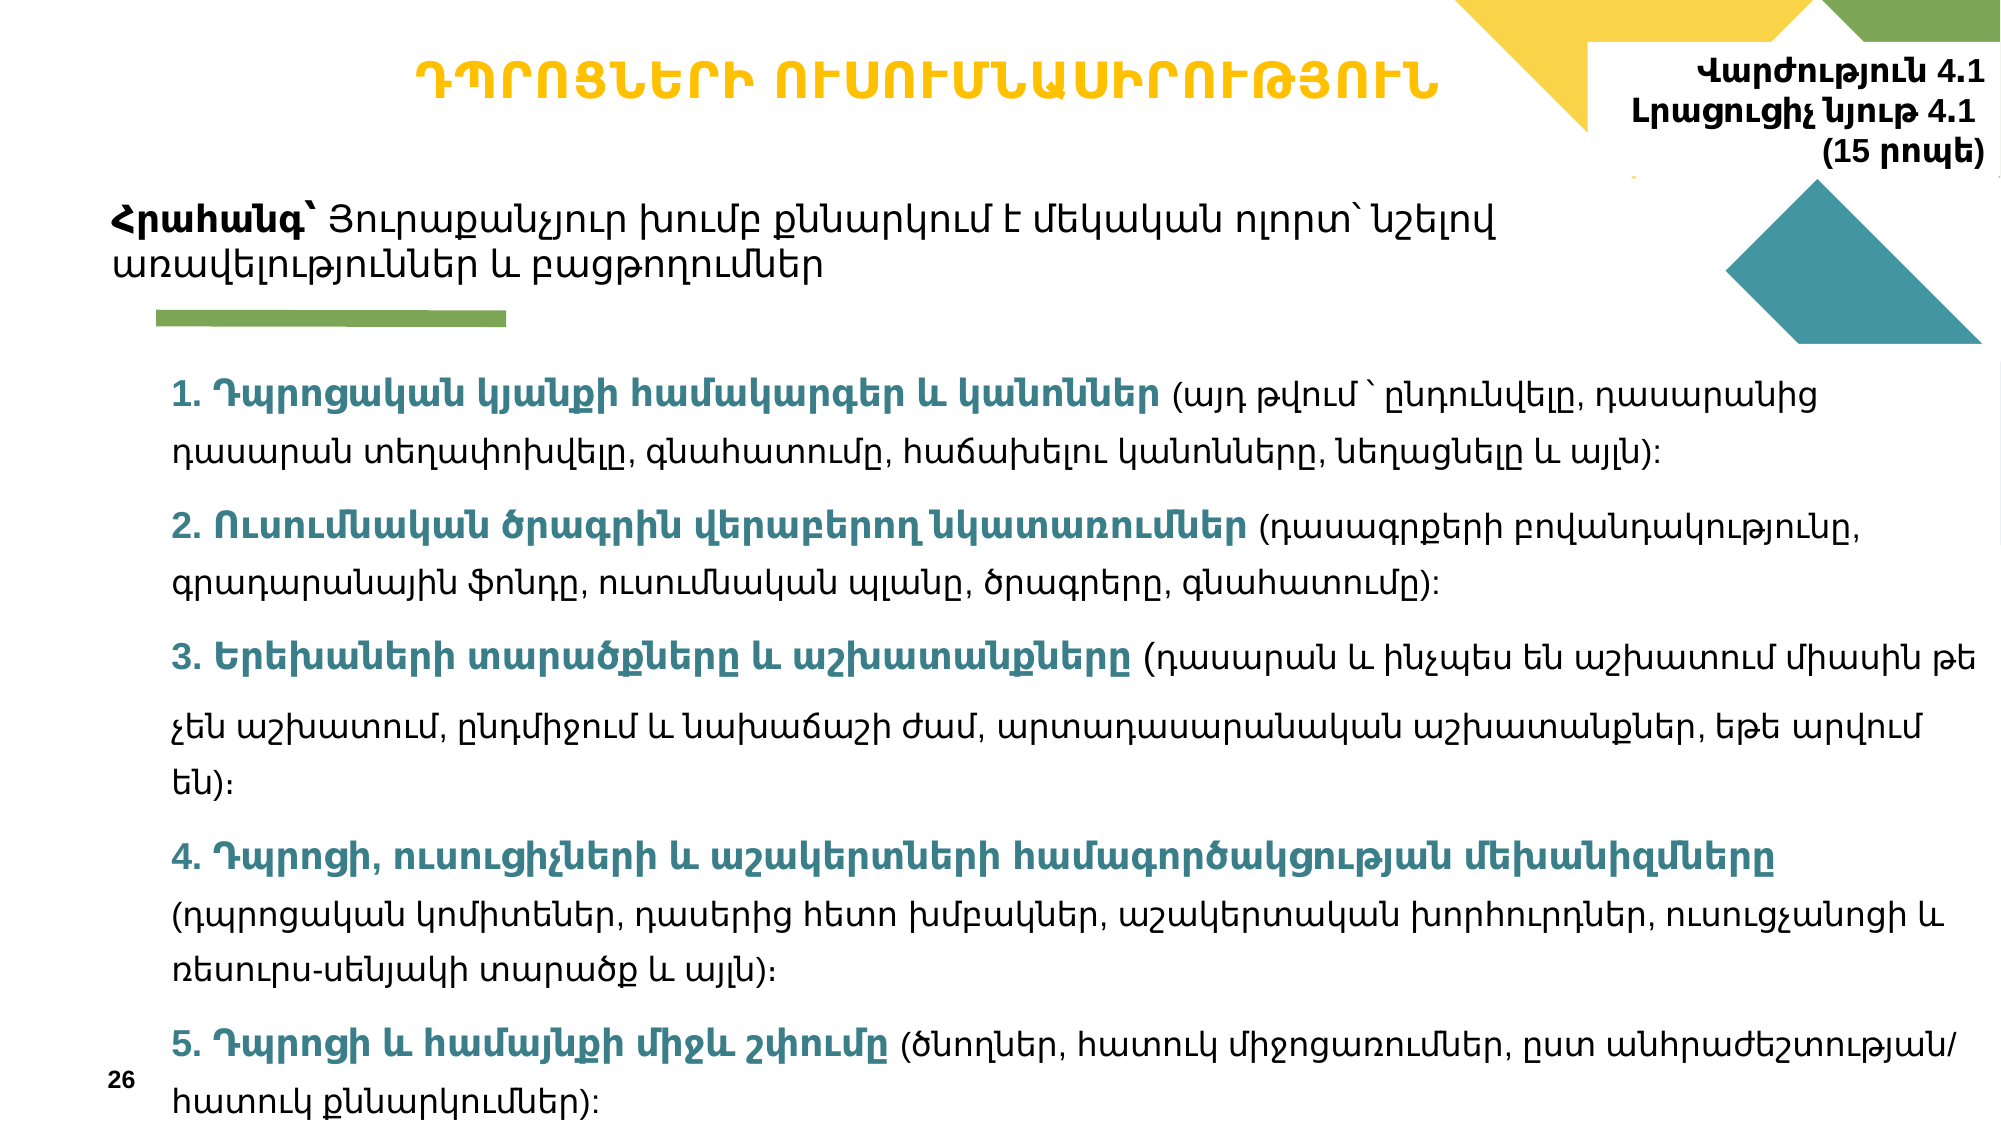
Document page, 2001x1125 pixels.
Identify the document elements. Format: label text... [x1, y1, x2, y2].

text_box Հրահանգ՝ Յուրաքանչյուր խումբ քննարկում է մեկական ոլորտ՝ նշելով առավելություններ և բացթողումներ [96, 187, 1588, 293]
list 1. Դպրոցական կյանքի համակարգեր և կանոններ (այդ թվում ՝ ընդունվելը, դասարանից դասարան տեղափոխվելը, գնահատումը, հաճախելու կանոնները, նեղացնելը և այլն): 2. Ուսումնական ծրագրին վերաբերող նկատառումներ (դասագրքերի բովանդակությունը, գրադարանային ֆոնդը, ուսումնական պլանը, ծրագրերը, գնահատումը): 3. Երեխաների տարածքները և աշխատանքները (դասարան և ինչպես են աշխատում միասին թե չեն աշխատում, ընդմիջում և նախաճաշի ժամ, արտադասարանական աշխատանքներ, եթե արվում են)։ 4. Դպրոցի, ուսուցիչների և աշակերտների համագործակցության մեխանիզմները (դպրոցական կոմիտեներ, դասերից հետո խմբակներ, աշակերտական խորհուրդներ, ուսուցչանոցի և ռեսուրս-սենյակի տարածք և այլն)։ 5. Դպրոցի և համայնքի միջև շփումը (ծնողներ, հատուկ միջոցառումներ, ըստ անհրաժեշտության/ հատուկ քննարկումներ): [156, 343, 2000, 1125]
text_box ԴՊՐՈՑՆԵՐԻ ՈՒՍՈՒՄՆԱՍԻՐՈՒԹՅՈՒՆ [400, 40, 1600, 116]
text_box 26 [77, 1030, 167, 1125]
text_box Վարժություն 4․1 Լրացուցիչ նյութ 4․1 (15 րոպե) [1587, 41, 2000, 177]
